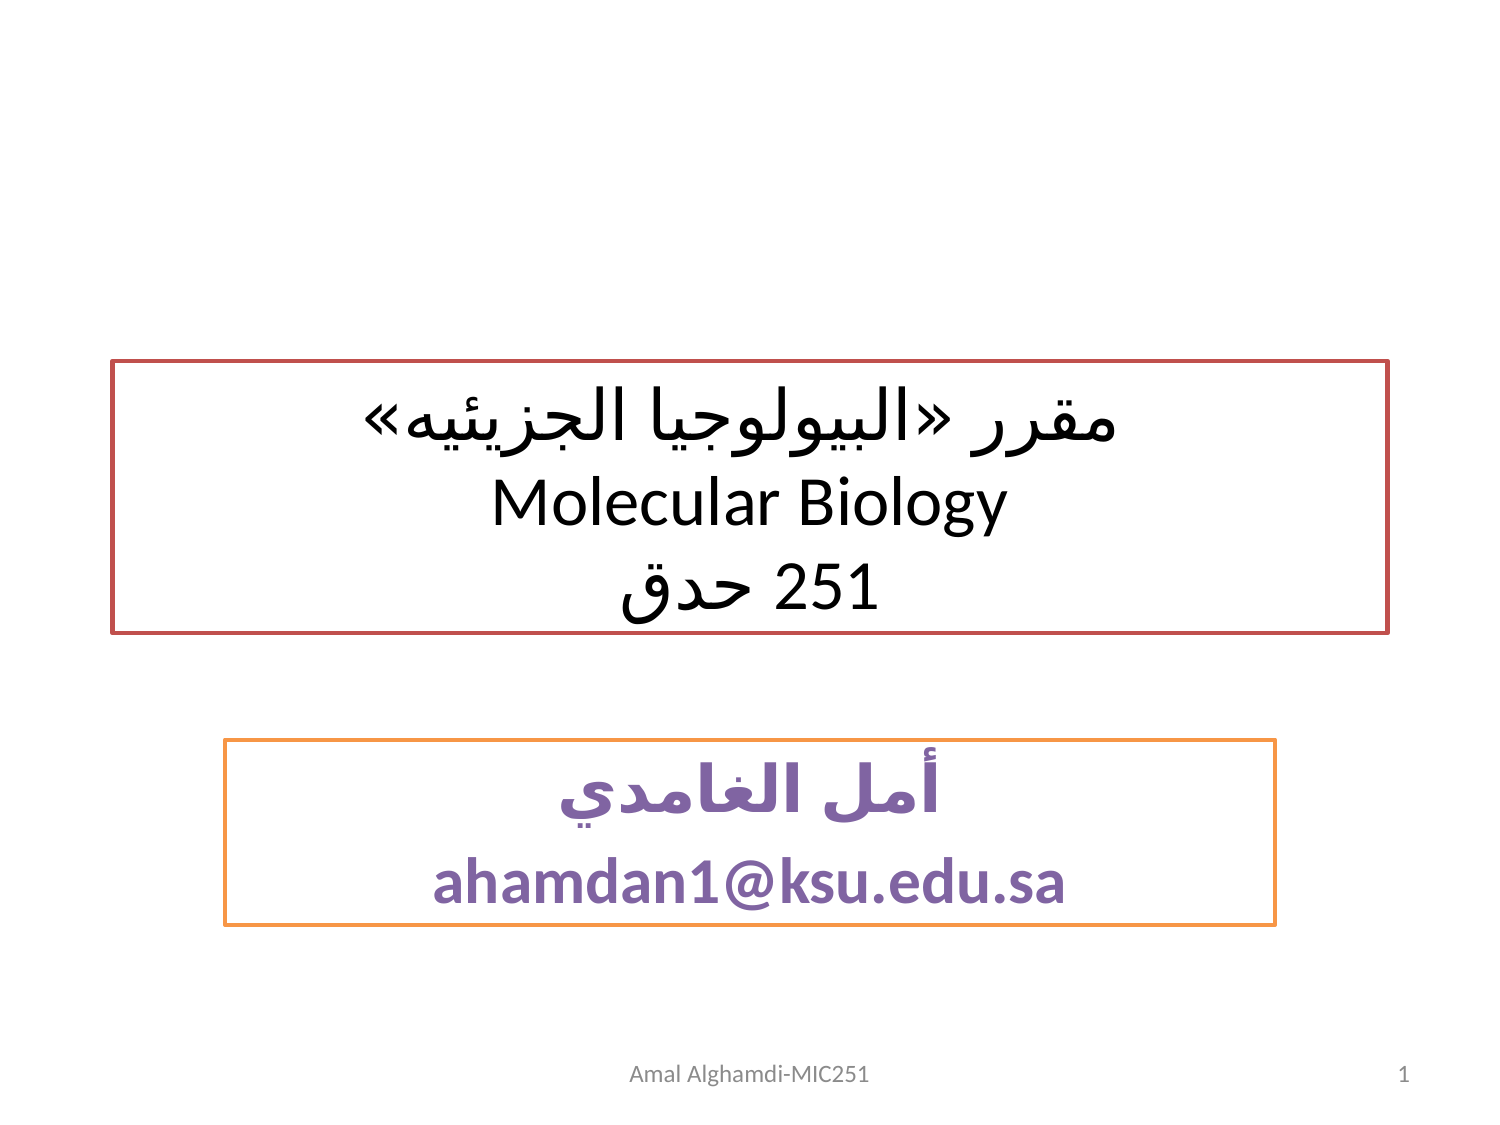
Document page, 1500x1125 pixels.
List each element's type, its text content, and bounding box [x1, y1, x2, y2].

slide_number 1 [1074, 1042, 1425, 1103]
title مقرر «البيولوجيا الجزيئيه» Molecular Biology 251 حدق [110, 359, 1390, 635]
footer Amal Alghamdi-MIC251 [512, 1042, 988, 1103]
subtitle أمل الغامدي ahamdan1@ksu.edu.sa [223, 738, 1277, 927]
